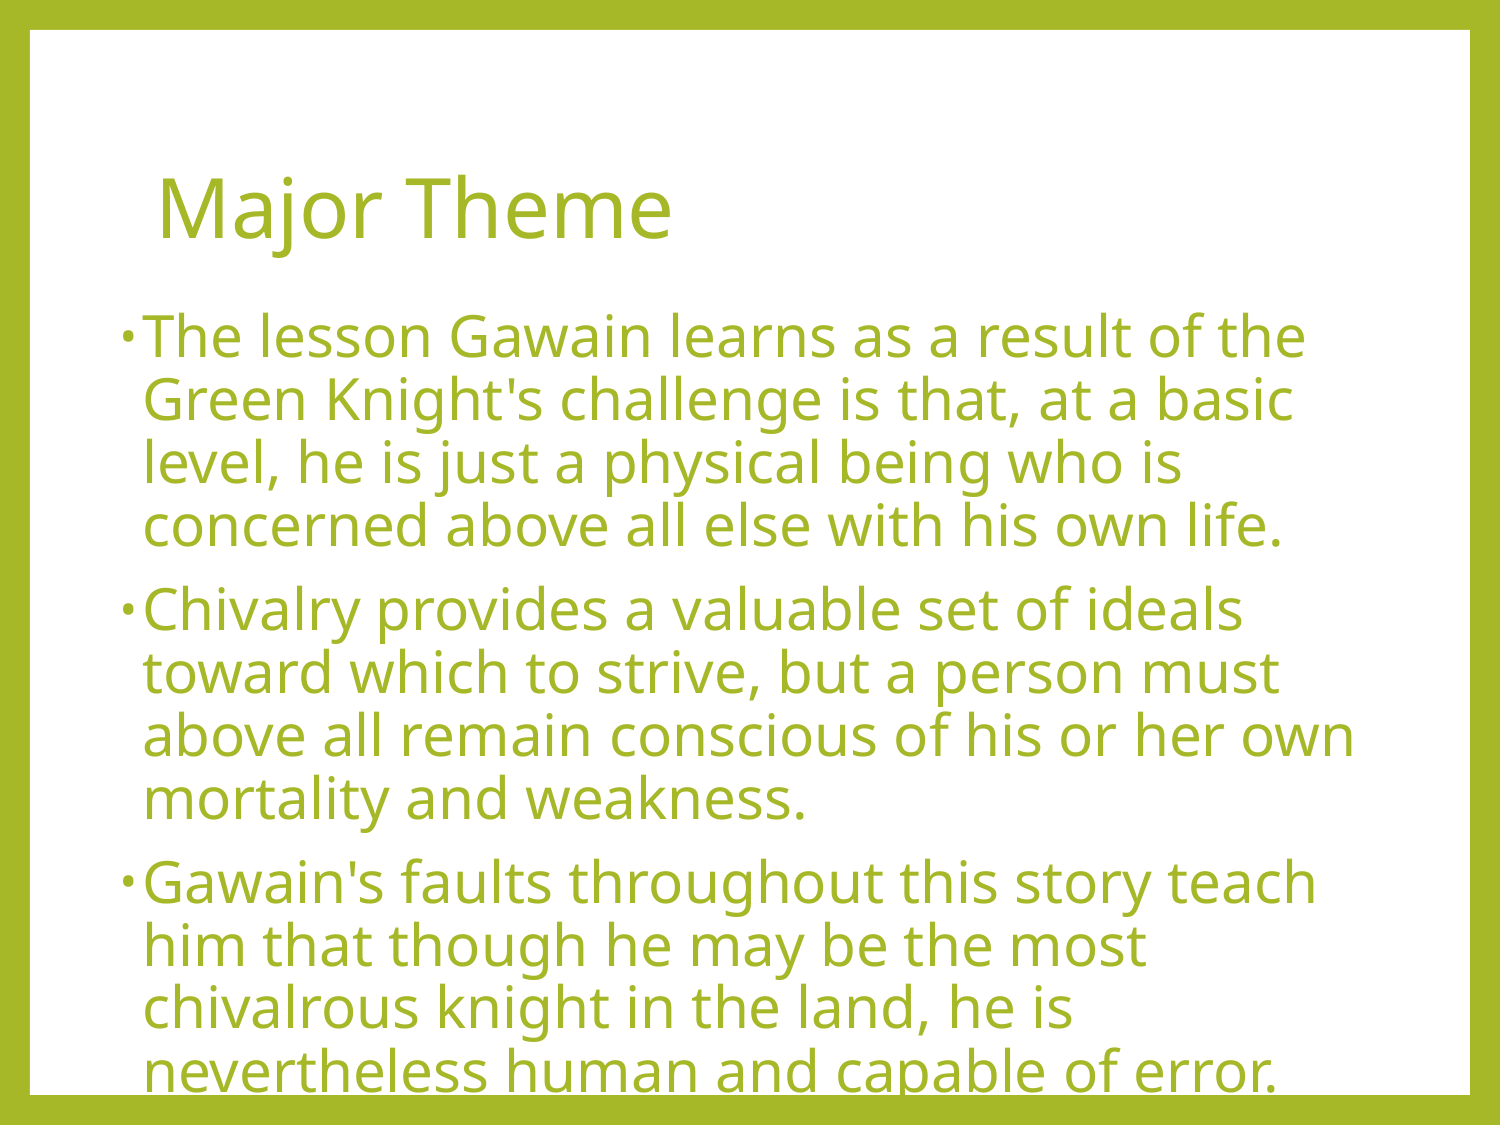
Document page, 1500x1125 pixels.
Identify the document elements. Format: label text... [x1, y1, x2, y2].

title Major Theme [140, 99, 1356, 299]
list The lesson Gawain learns as a result of the Green Knight's challenge is that, at a basic level, he is just a physical being who is concerned above all else with his own life. Chivalry provides a valuable set of ideals toward which to strive, but a person must above all remain conscious of his or her own mortality and weakness. Gawain's faults throughout this story teach him that though he may be the most chivalrous knight in the land, he is nevertheless human and capable of error. [98, 299, 1413, 1063]
